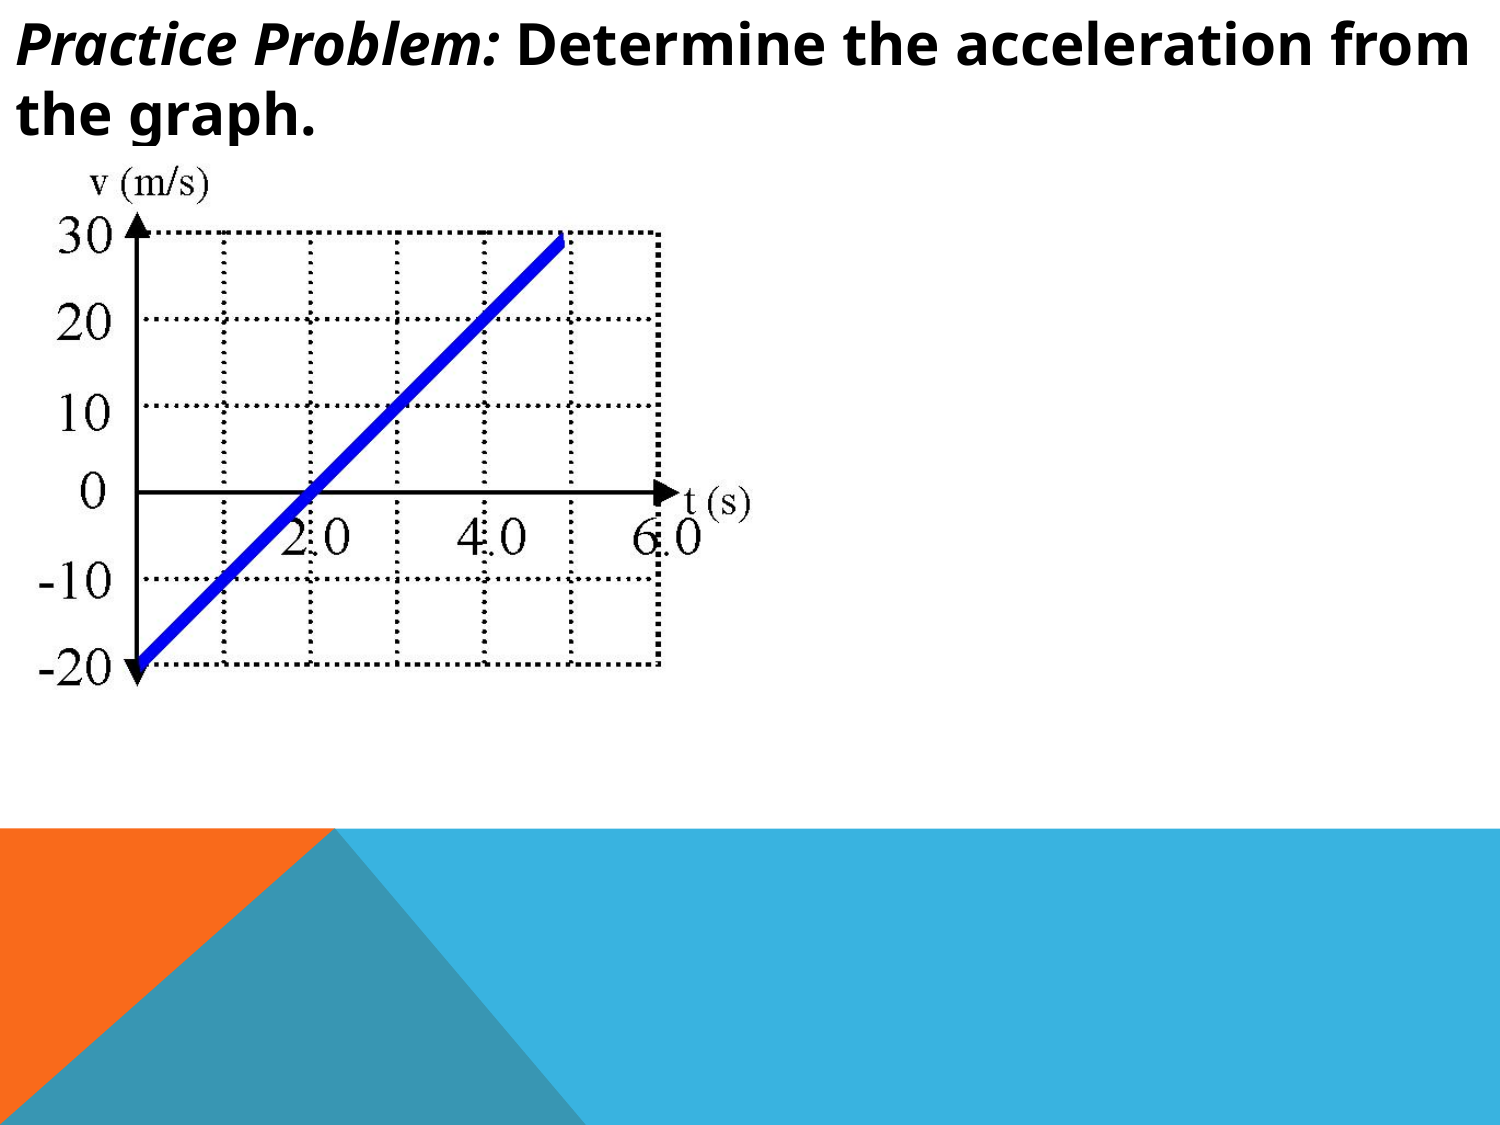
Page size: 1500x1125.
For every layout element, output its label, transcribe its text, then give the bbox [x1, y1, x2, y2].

list Practice Problem: Determine the acceleration from the graph. [0, 0, 1500, 175]
picture [0, 146, 788, 738]
